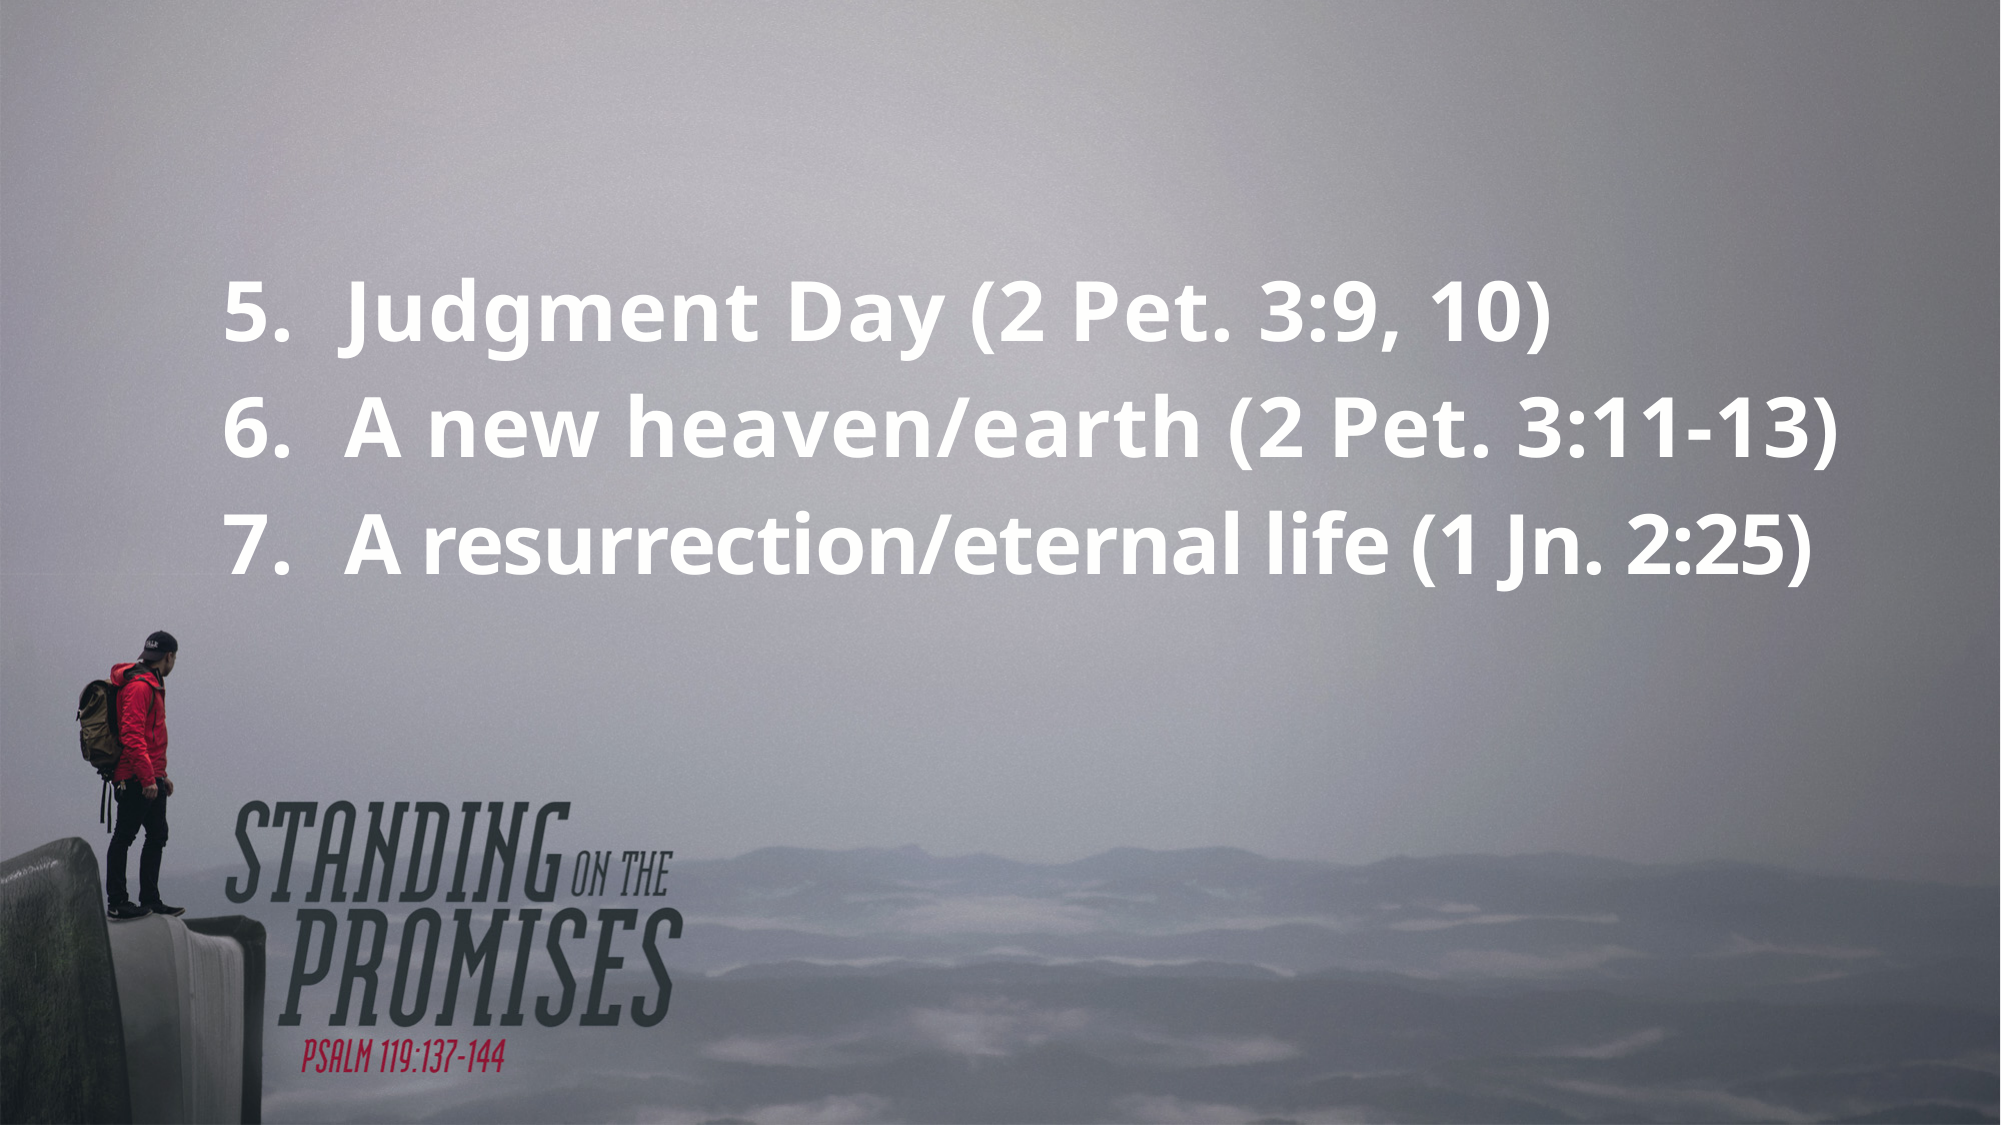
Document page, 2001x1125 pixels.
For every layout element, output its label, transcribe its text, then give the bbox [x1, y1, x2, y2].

picture [0, 0, 2001, 1125]
list Judgment Day (2 Pet. 3:9, 10) A new heaven/earth (2 Pet. 3:11-13) A resurrection/eternal life (1 Jn. 2:25) [207, 79, 1899, 771]
